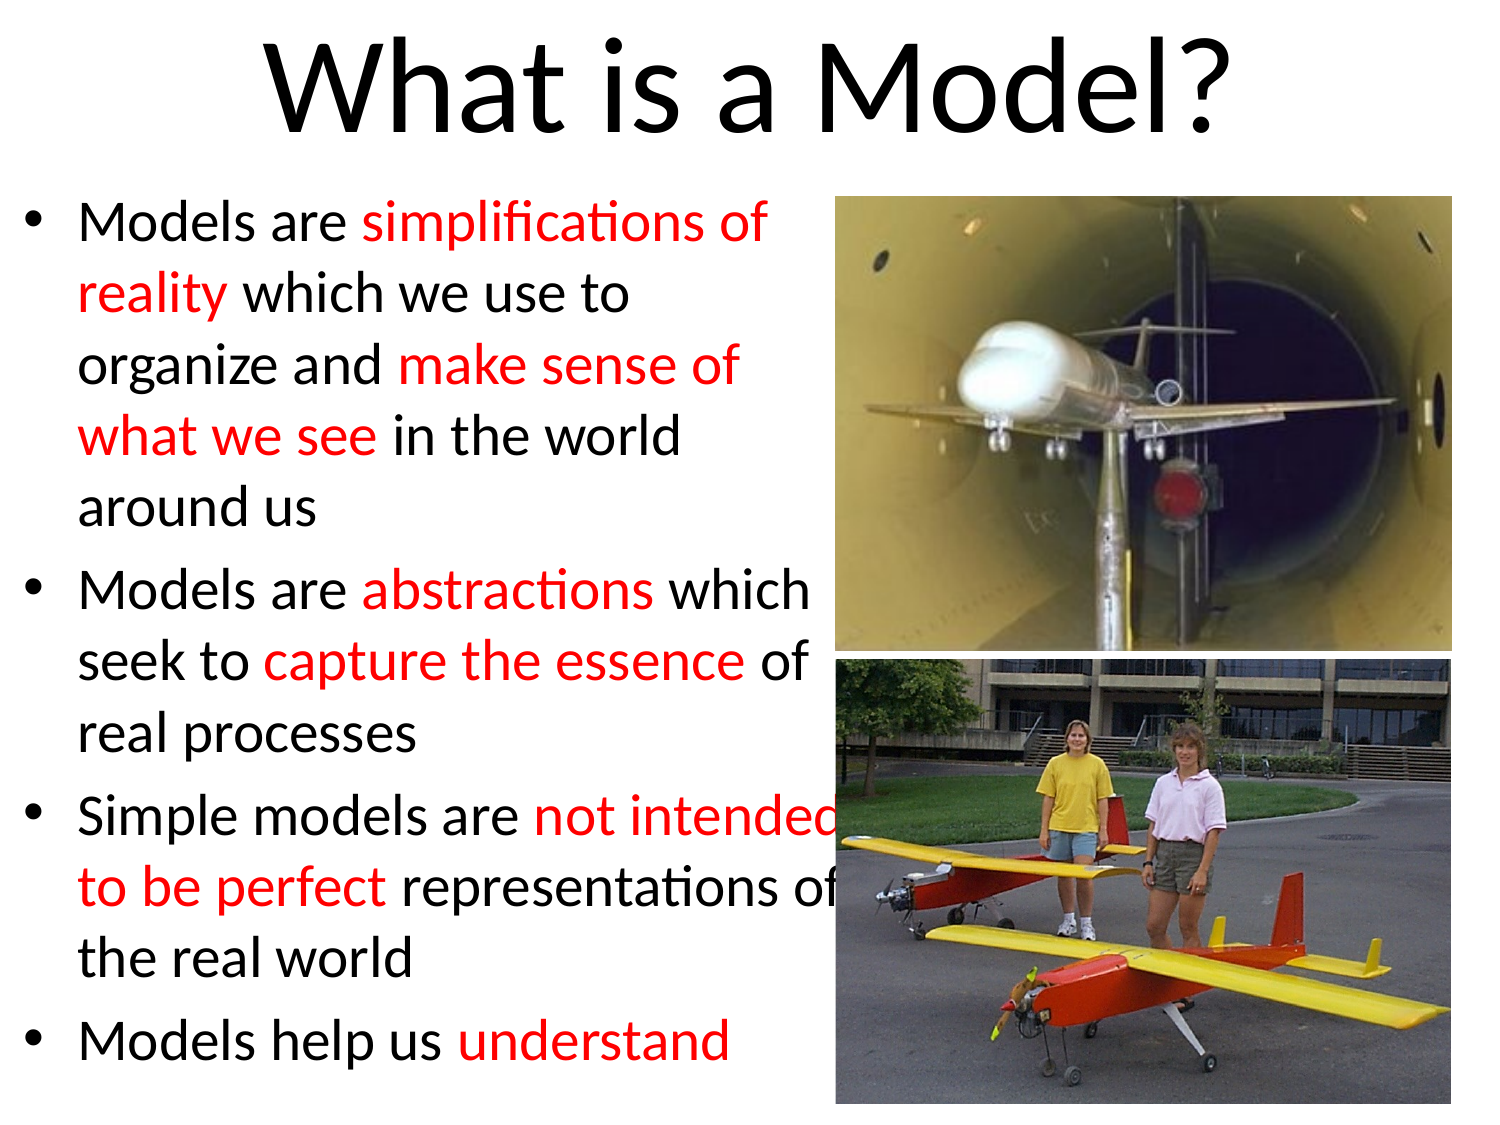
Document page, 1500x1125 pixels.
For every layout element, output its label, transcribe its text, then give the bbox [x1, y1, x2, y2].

picture [835, 196, 1452, 651]
title What is a Model? [75, 0, 1425, 176]
list Models are simplifications of reality which we use to organize and make sense of what we see in the world around us Models are abstractions which seek to capture the essence of real processes Simple models are not intended to be perfect representations of the real world Models help us understand [8, 174, 862, 1117]
picture [835, 658, 1452, 1105]
